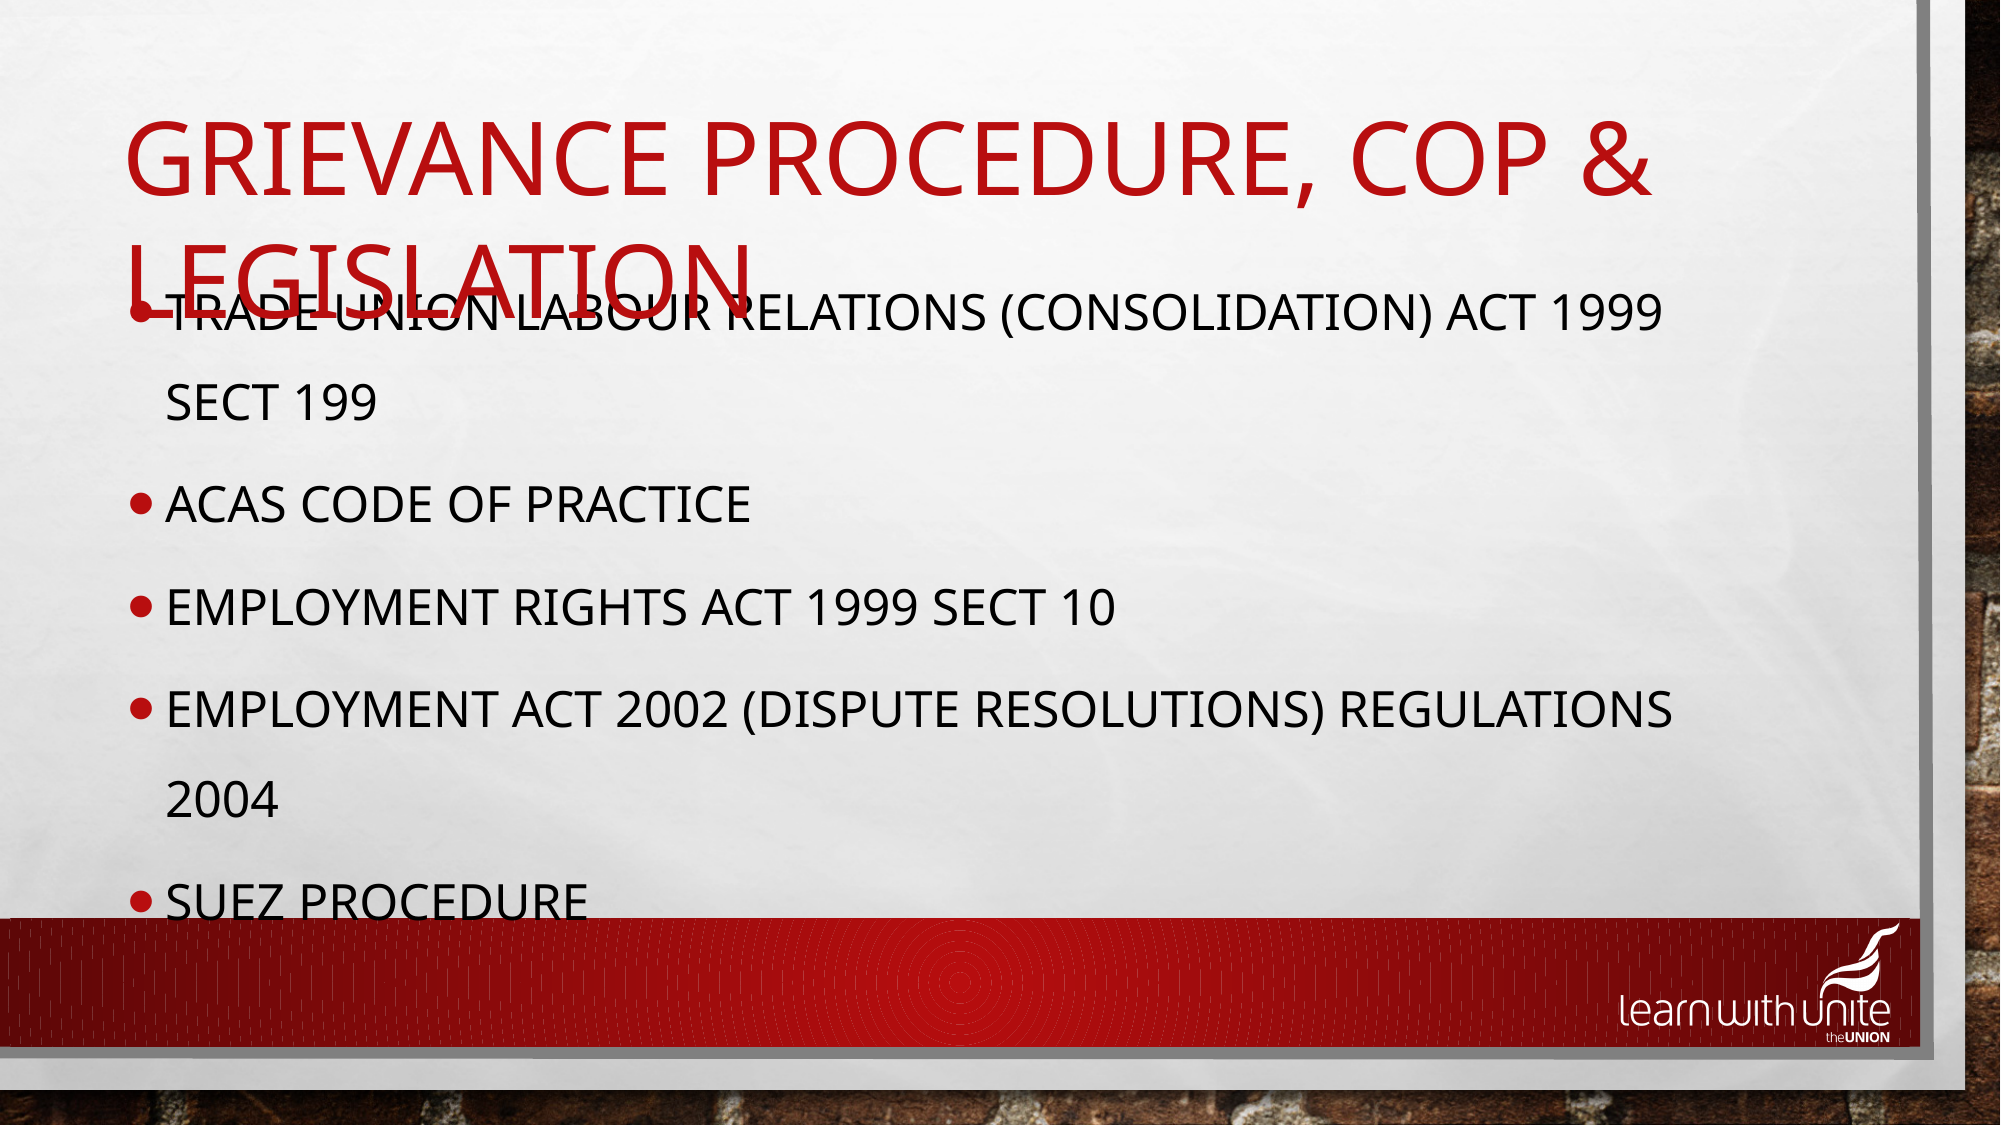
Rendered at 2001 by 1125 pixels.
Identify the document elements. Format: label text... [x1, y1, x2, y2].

text_box Grievance Procedure, CoP & Legislation [107, 86, 1893, 346]
picture [0, 0, 2000, 1125]
text_box Trade Union Labour Relations (Consolidation) Act 1999 Sect 199 ACAS Code Of Practice Employment Rights Act 1999 Sect 10 Employment Act 2002 (Dispute Resolutions) Regulations 2004 Suez procedure [107, 346, 1713, 813]
picture [1614, 913, 1906, 1061]
